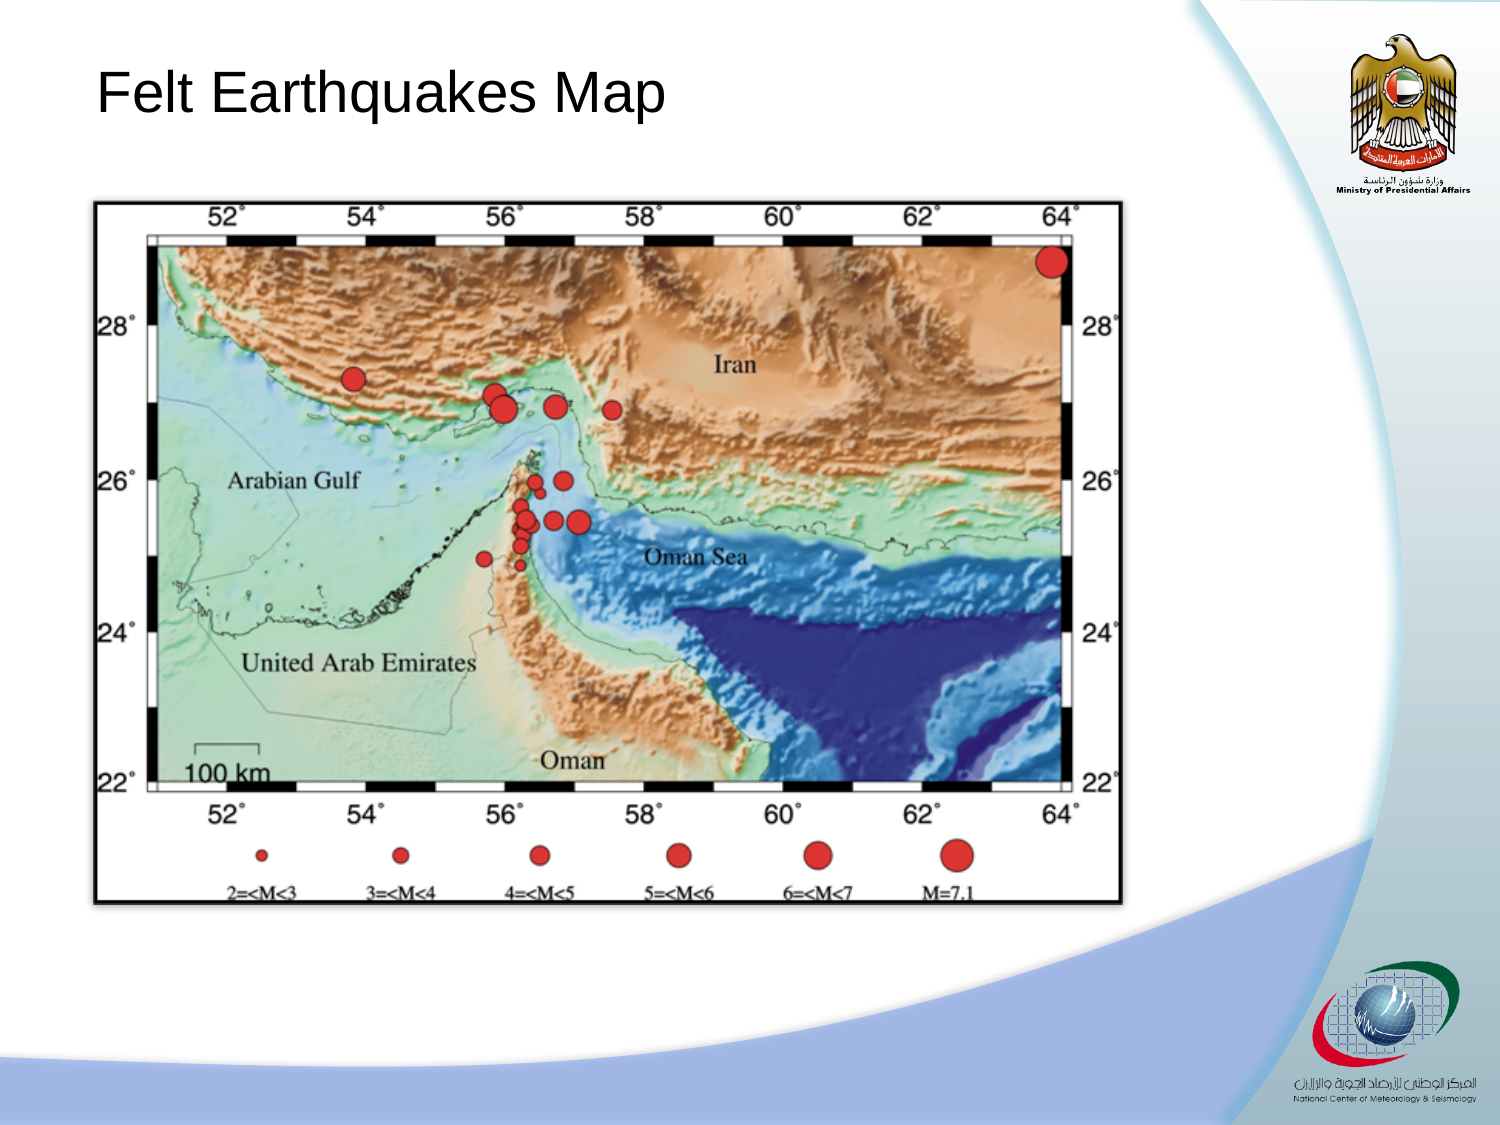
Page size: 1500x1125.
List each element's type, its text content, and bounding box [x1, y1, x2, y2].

picture [1327, 27, 1476, 200]
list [93, 198, 1125, 905]
picture [1294, 959, 1476, 1103]
title Felt Earthquakes Map [82, 46, 1263, 200]
